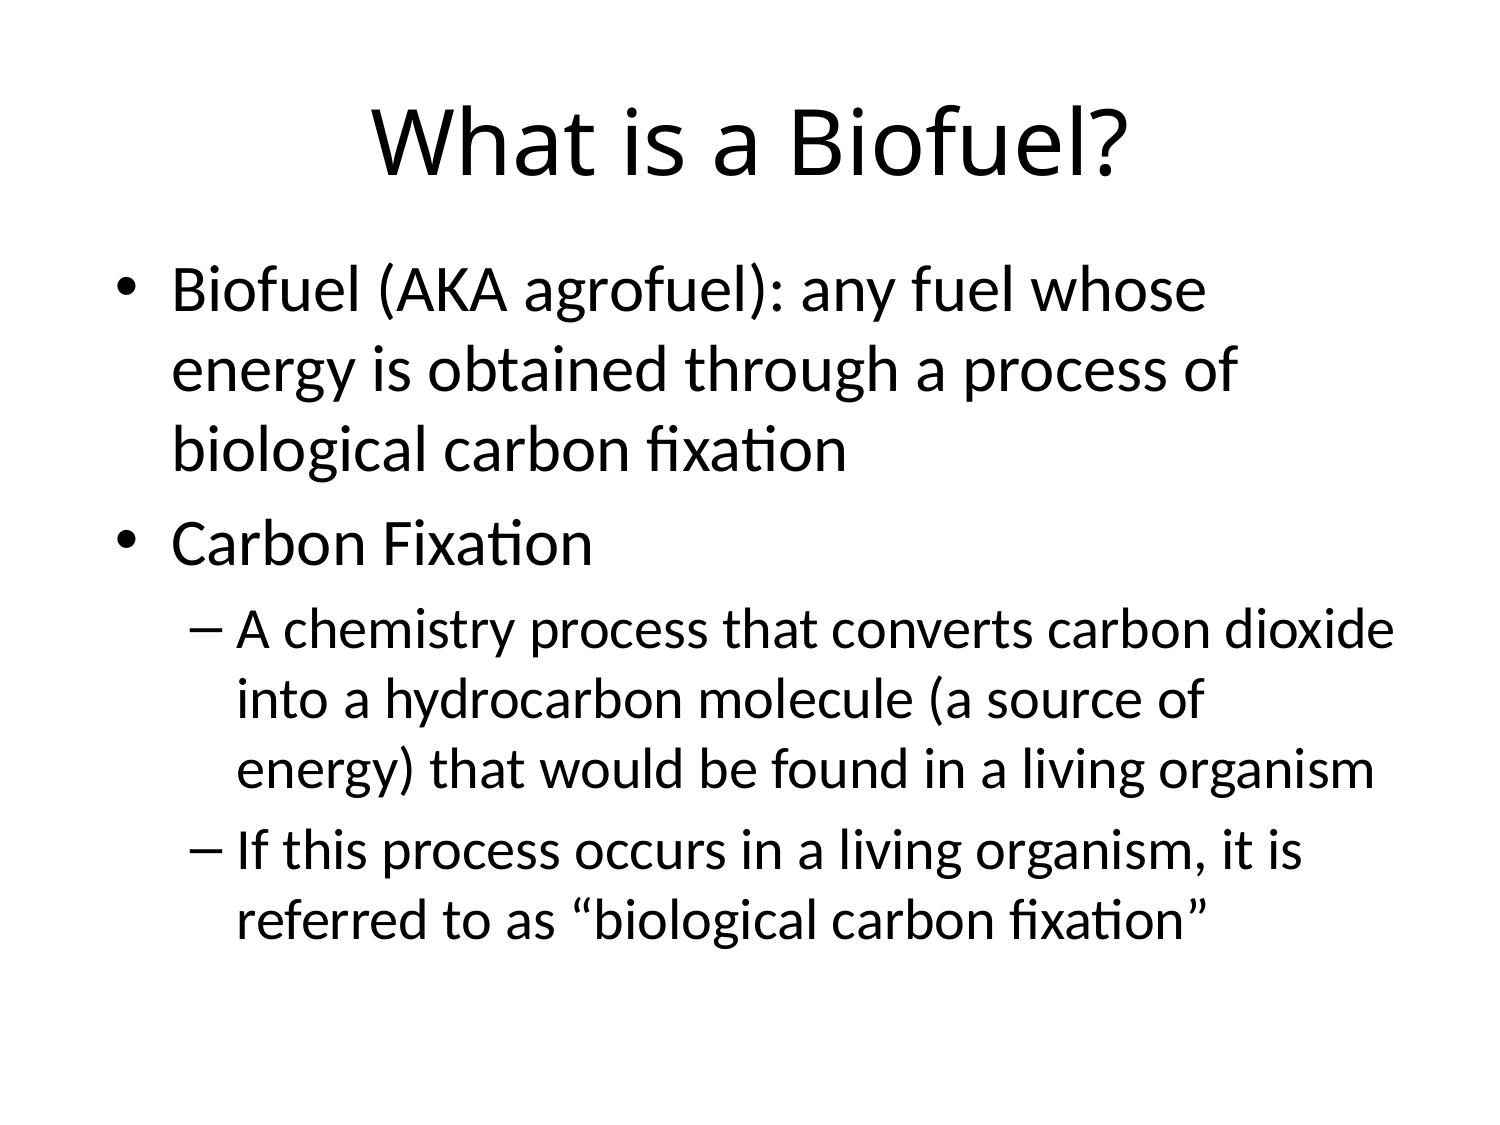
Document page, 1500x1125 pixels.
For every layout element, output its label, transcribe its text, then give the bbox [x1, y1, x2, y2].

list Biofuel (AKA agrofuel): any fuel whose energy is obtained through a process of biological carbon fixation Carbon Fixation A chemistry process that converts carbon dioxide into a hydrocarbon molecule (a source of energy) that would be found in a living organism If this process occurs in a living organism, it is referred to as “biological carbon fixation” [99, 237, 1413, 1025]
title What is a Biofuel? [75, 45, 1425, 233]
